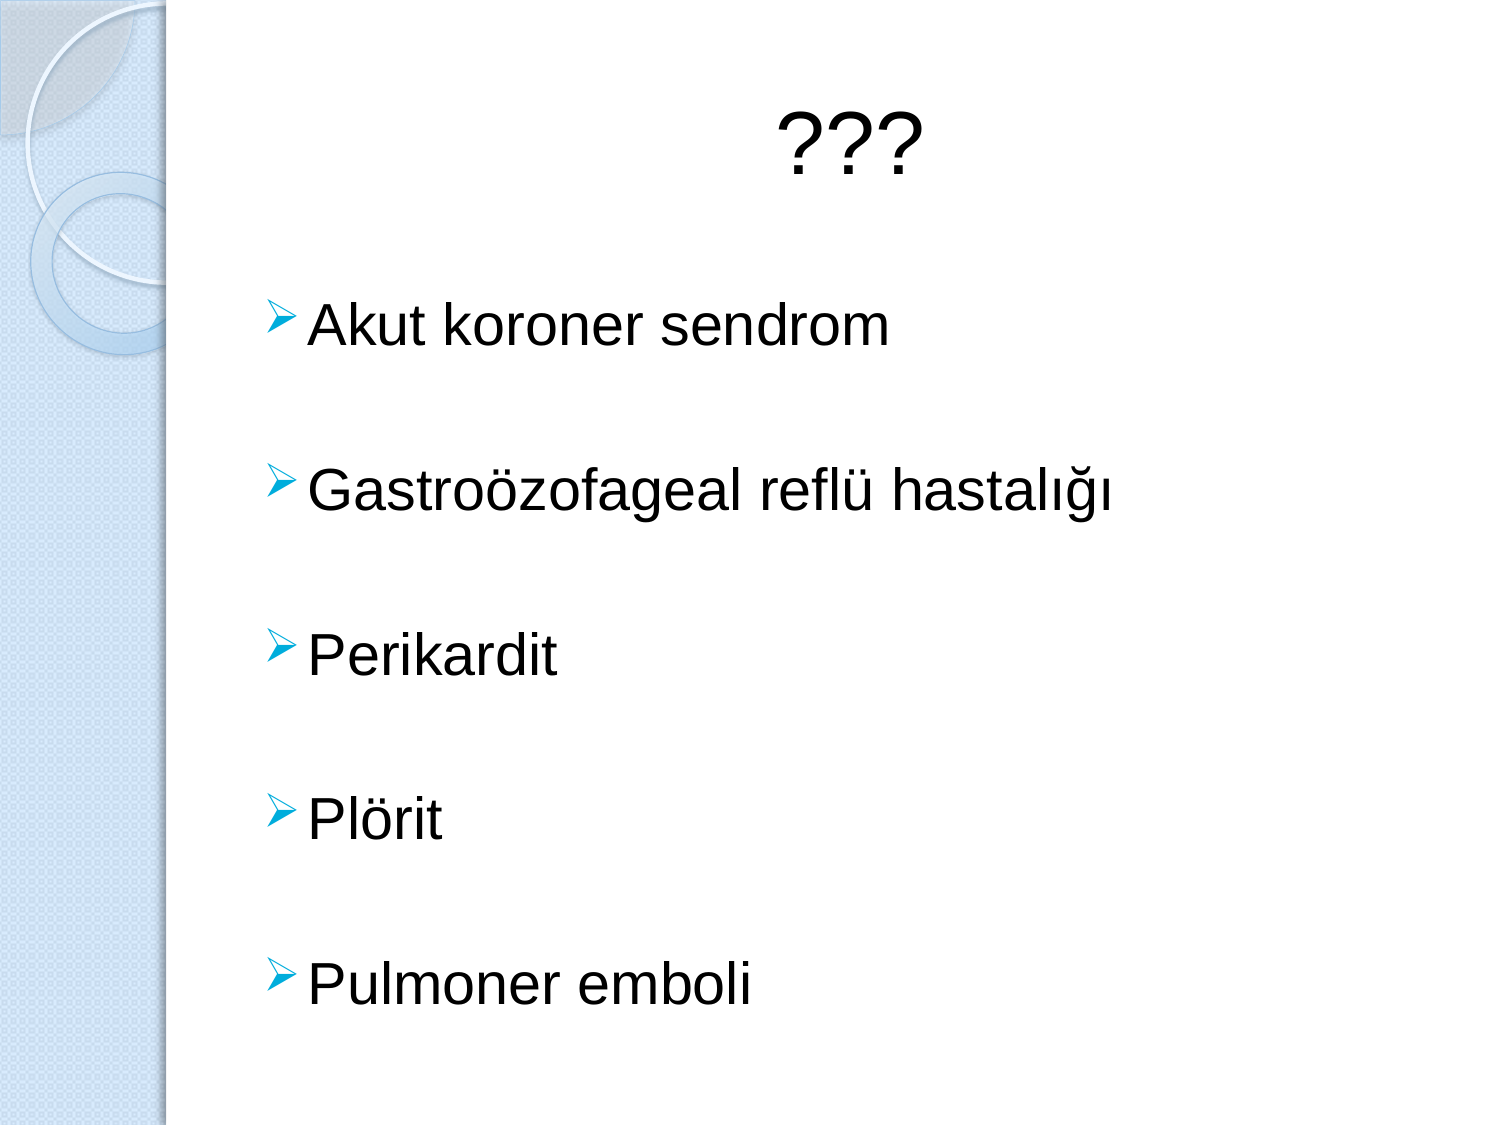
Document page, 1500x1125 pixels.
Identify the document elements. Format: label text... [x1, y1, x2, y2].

title ??? [235, 45, 1466, 233]
list Akut koroner sendrom Gastroözofageal reflü hastalığı Perikardit Plörit Pulmoner emboli [235, 278, 1466, 1025]
